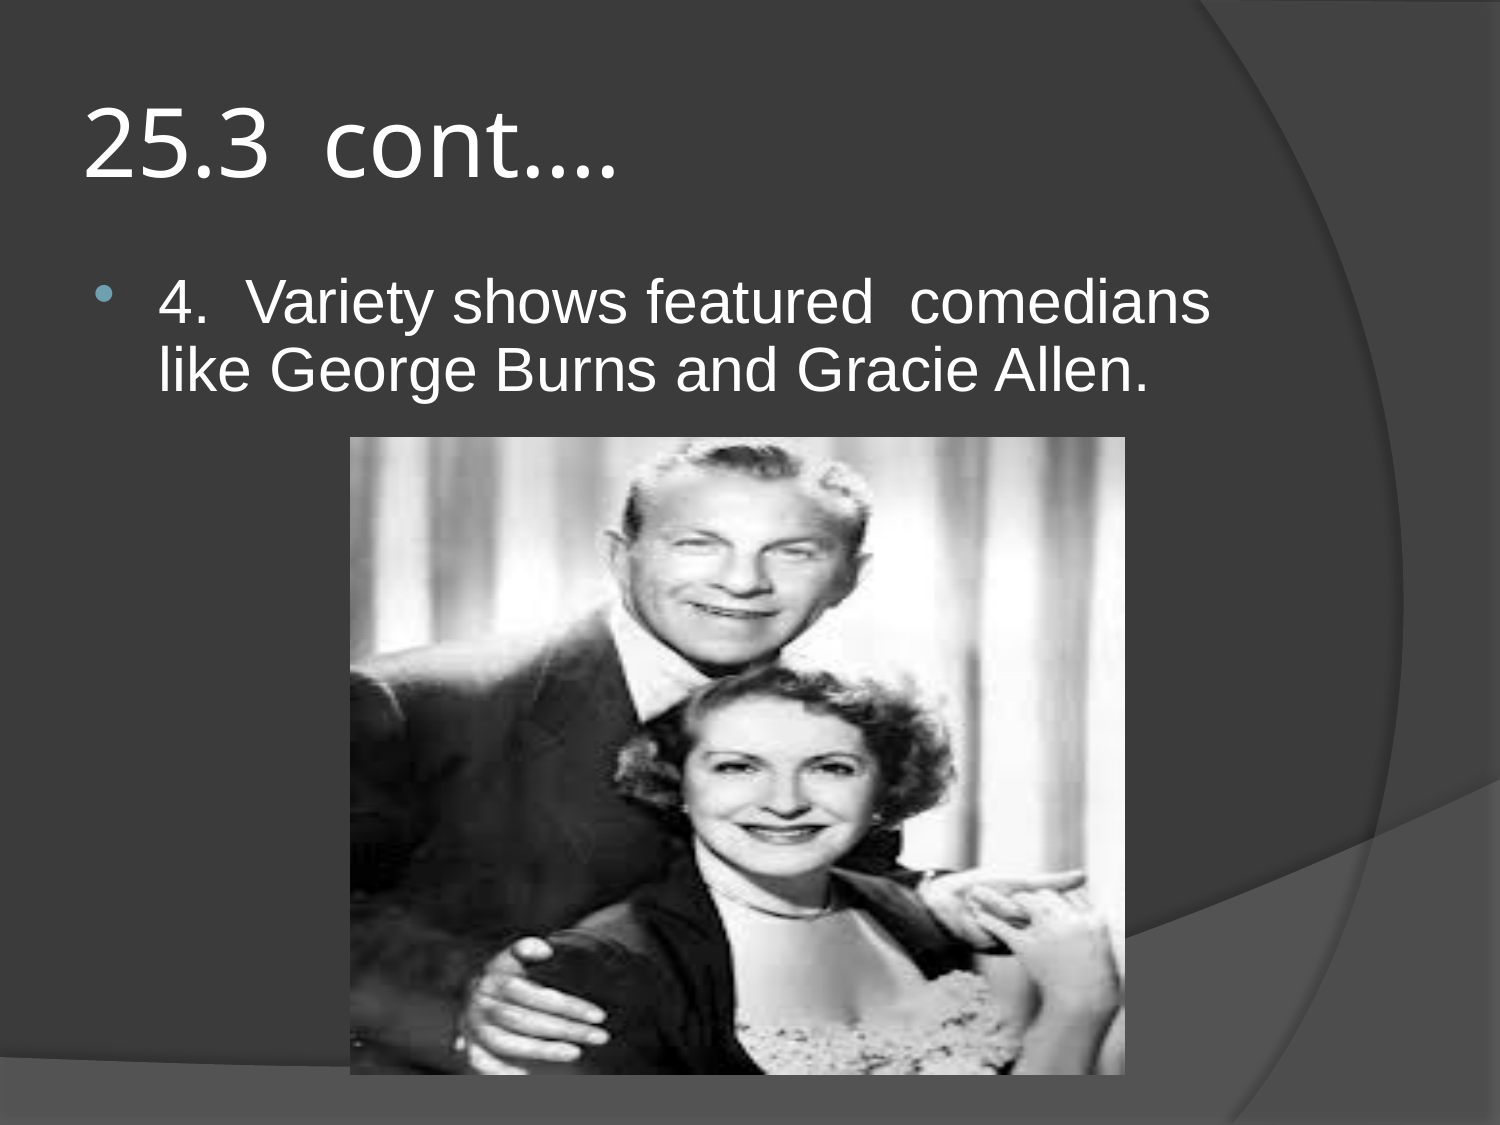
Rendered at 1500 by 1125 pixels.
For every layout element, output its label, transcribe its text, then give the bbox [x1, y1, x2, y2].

picture [349, 437, 1126, 1076]
list 4. Variety shows featured comedians like George Burns and Gracie Allen. [75, 262, 1300, 1005]
title 25.3 cont…. [75, 45, 1300, 233]
